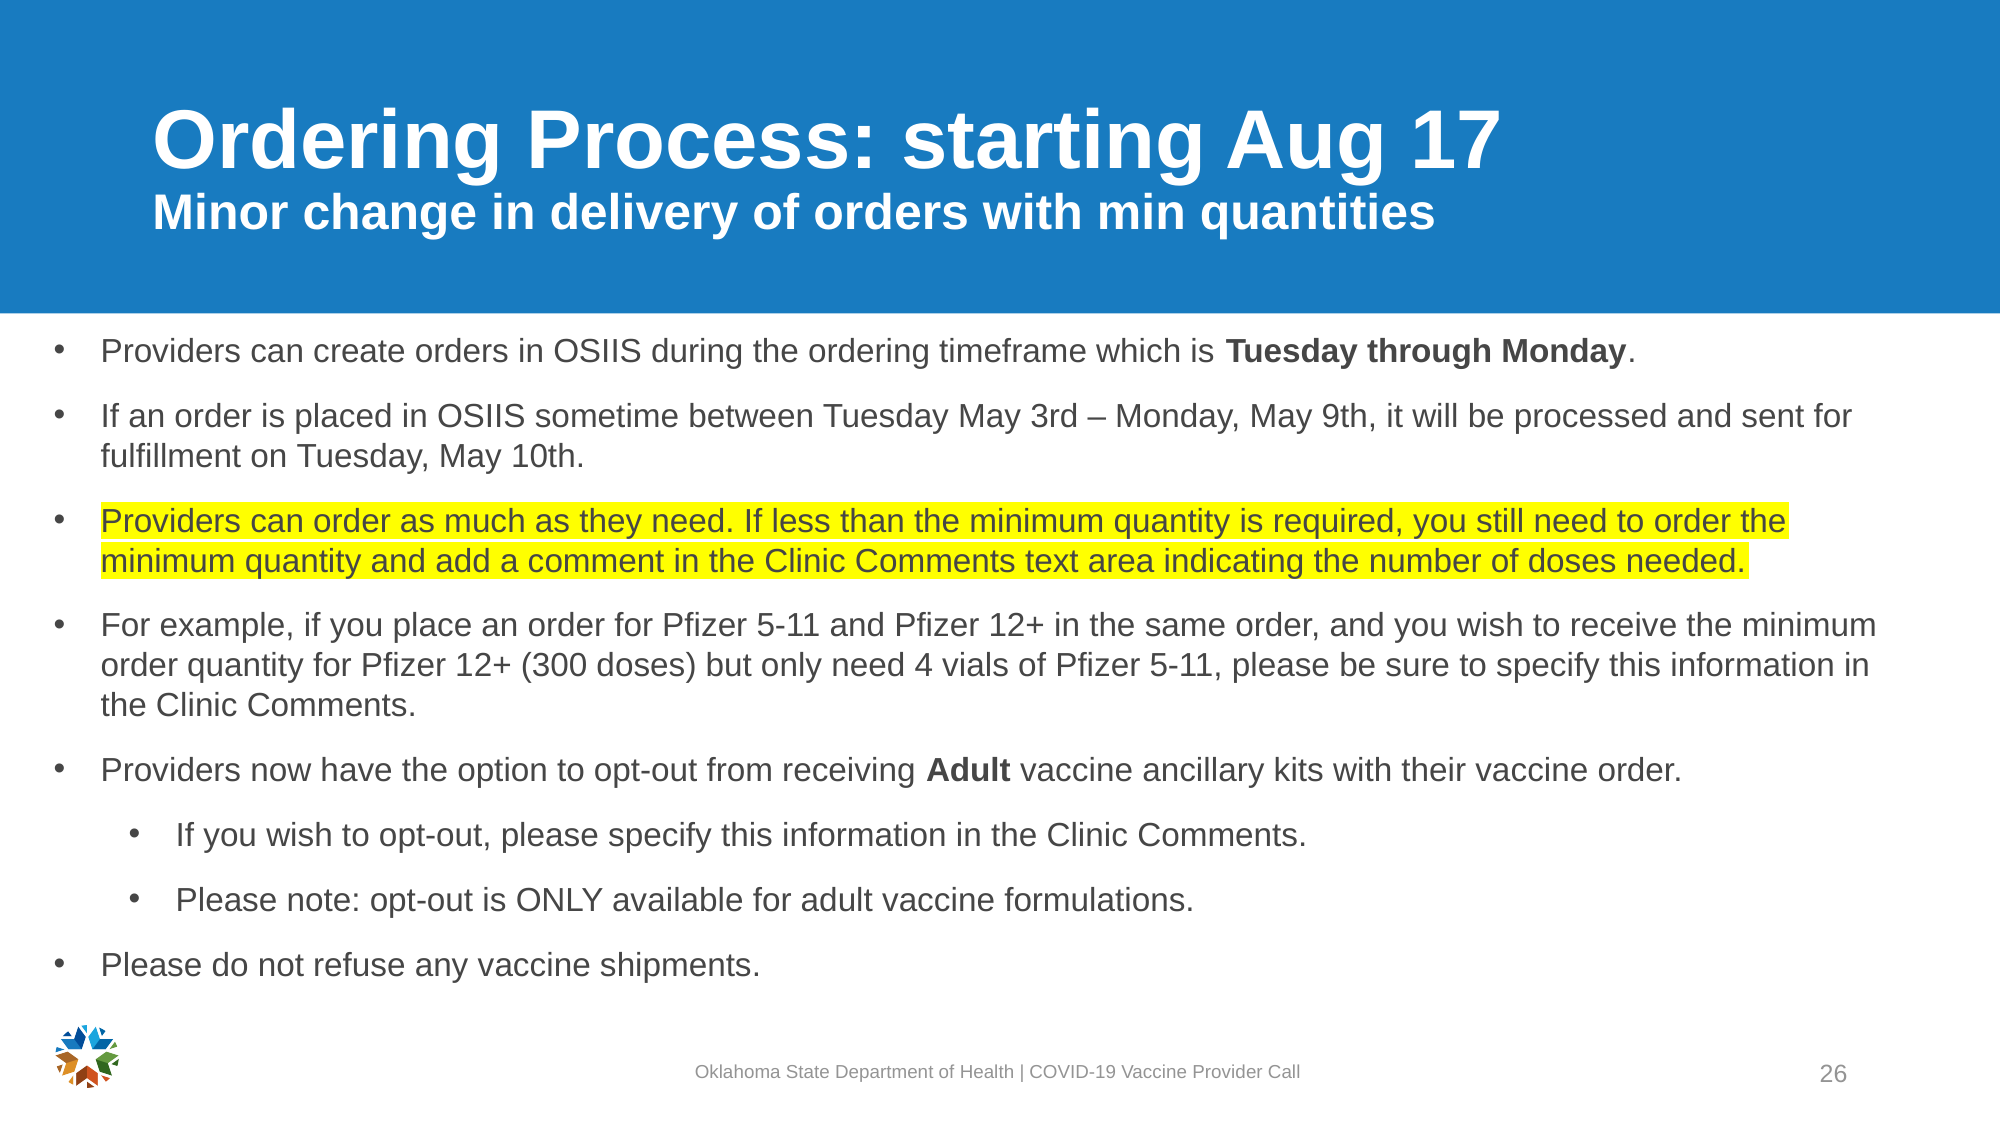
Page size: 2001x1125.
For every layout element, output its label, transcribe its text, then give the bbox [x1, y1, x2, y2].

text_box [0, 0, 2000, 314]
title Ordering Process: starting Aug 17 Minor change in delivery of orders with min quantities [137, 59, 1863, 278]
text_box Providers can create orders in OSIIS during the ordering timeframe which is Tuesday through Monday. If an order is placed in OSIIS sometime between Tuesday May 3rd – Monday, May 9th, it will be processed and sent for fulfillment on Tuesday, May 10th. Providers can order as much as they need. If less than the minimum quantity is required, you still need to order the minimum quantity and add a comment in the Clinic Comments text area indicating the number of doses needed. For example, if you place an order for Pfizer 5-11 and Pfizer 12+ in the same order, and you wish to receive the minimum order quantity for Pfizer 12+ (300 doses) but only need 4 vials of Pfizer 5-11, please be sure to specify this information in the Clinic Comments. Providers now have the option to opt-out from receiving Adult vaccine ancillary kits with their vaccine order. If you wish to opt-out, please specify this information in the Clinic Comments. Please note: opt-out is ONLY available for adult vaccine formulations. Please do not refuse any vaccine shipments. [38, 321, 1941, 1125]
